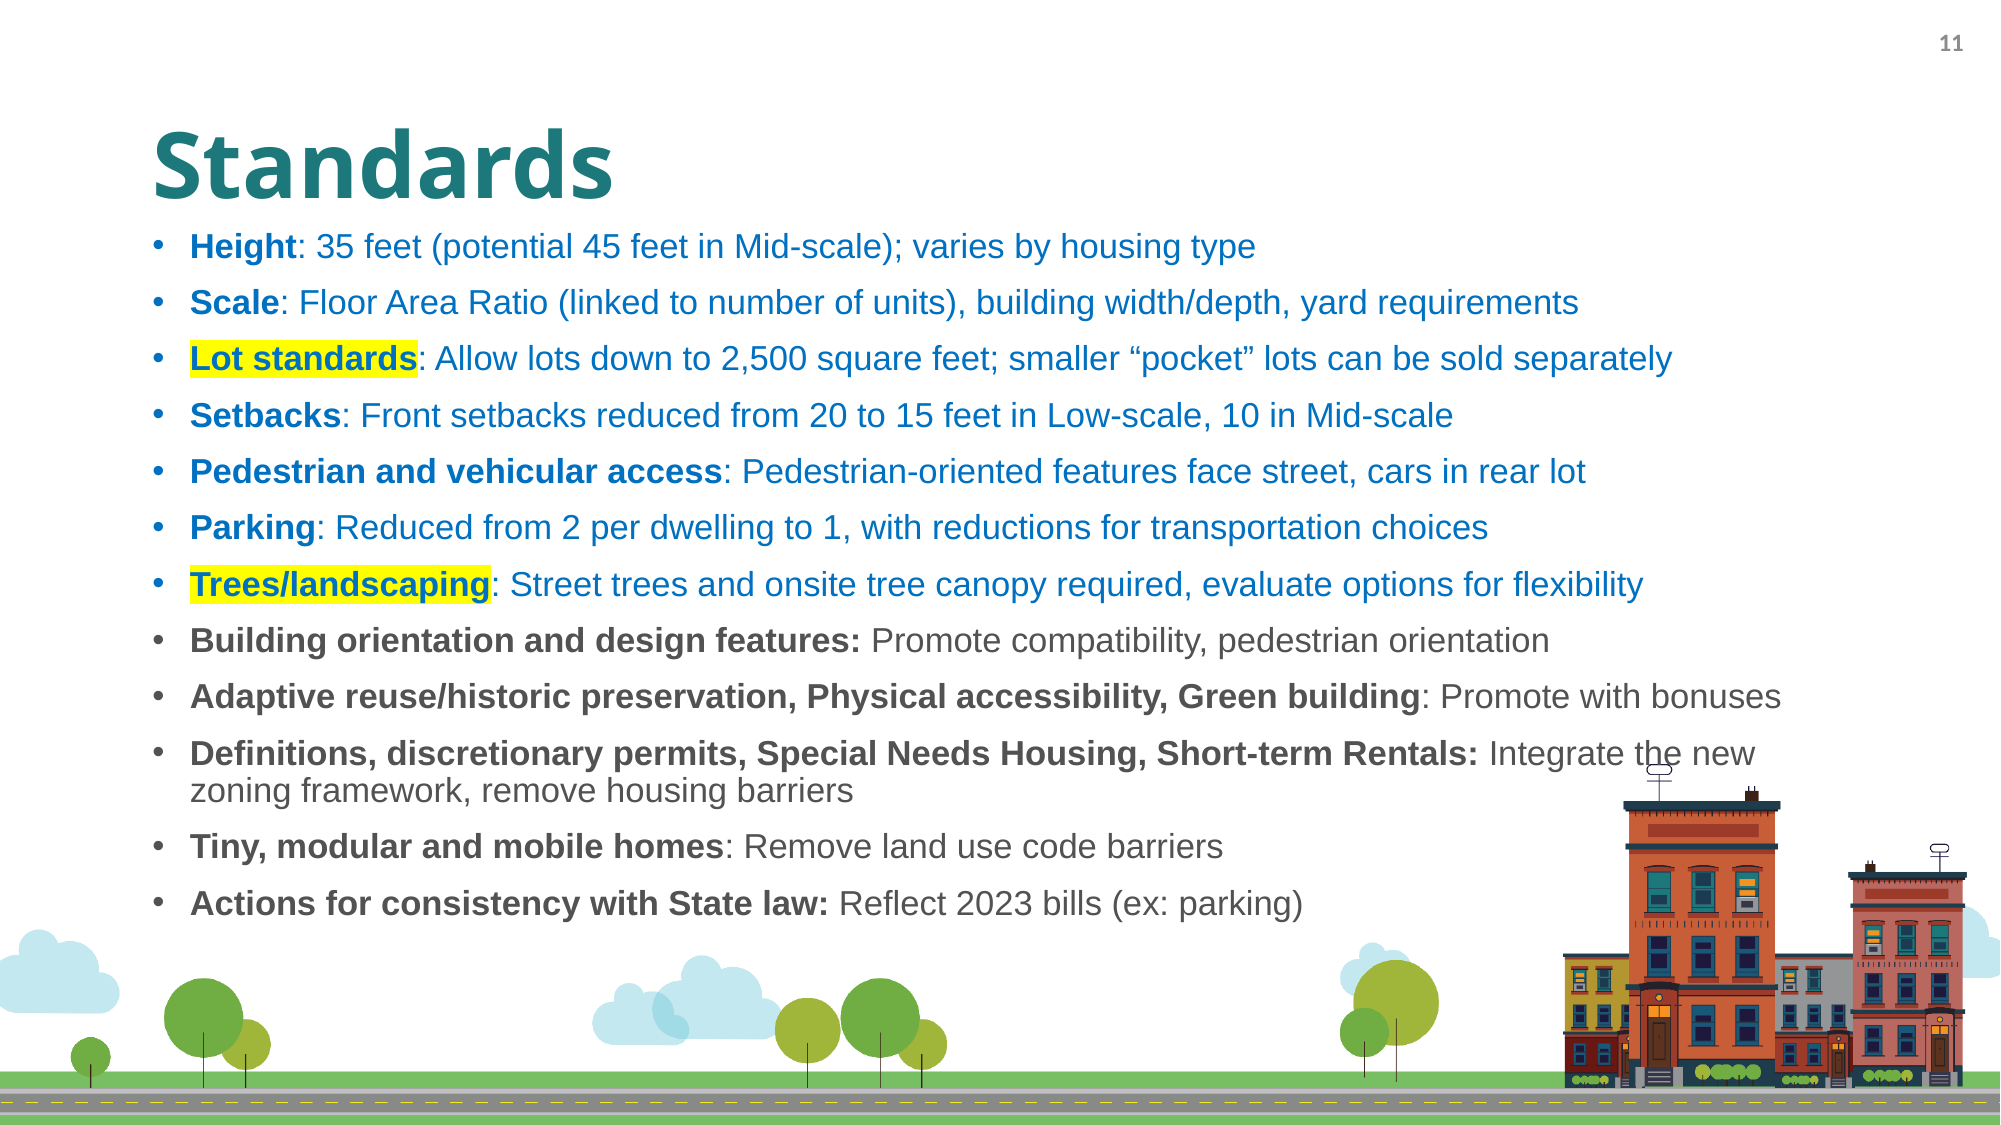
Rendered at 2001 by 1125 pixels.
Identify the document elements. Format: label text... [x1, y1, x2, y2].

list Height: 35 feet (potential 45 feet in Mid-scale); varies by housing type Scale: Floor Area Ratio (linked to number of units), building width/depth, yard requirements Lot standards: Allow lots down to 2,500 square feet; smaller “pocket” lots can be sold separately Setbacks: Front setbacks reduced from 20 to 15 feet in Low-scale, 10 in Mid-scale Pedestrian and vehicular access: Pedestrian-oriented features face street, cars in rear lot Parking: Reduced from 2 per dwelling to 1, with reductions for transportation choices Trees/landscaping: Street trees and onsite tree canopy required, evaluate options for flexibility Building orientation and design features: Promote compatibility, pedestrian orientation Adaptive reuse/historic preservation, Physical accessibility, Green building: Promote with bonuses Definitions, discretionary permits, Special Needs Housing, Short-term Rentals: Integrate the new zoning framework, remove housing barriers Tiny, modular and mobile homes: Remove land use code barriers Actions for consistency with State law: Reflect 2023 bills (ex: parking) [137, 220, 1863, 935]
picture [0, 0, 2000, 1125]
slide_number 11 [1528, 11, 1979, 72]
title Standards [137, 59, 1863, 220]
